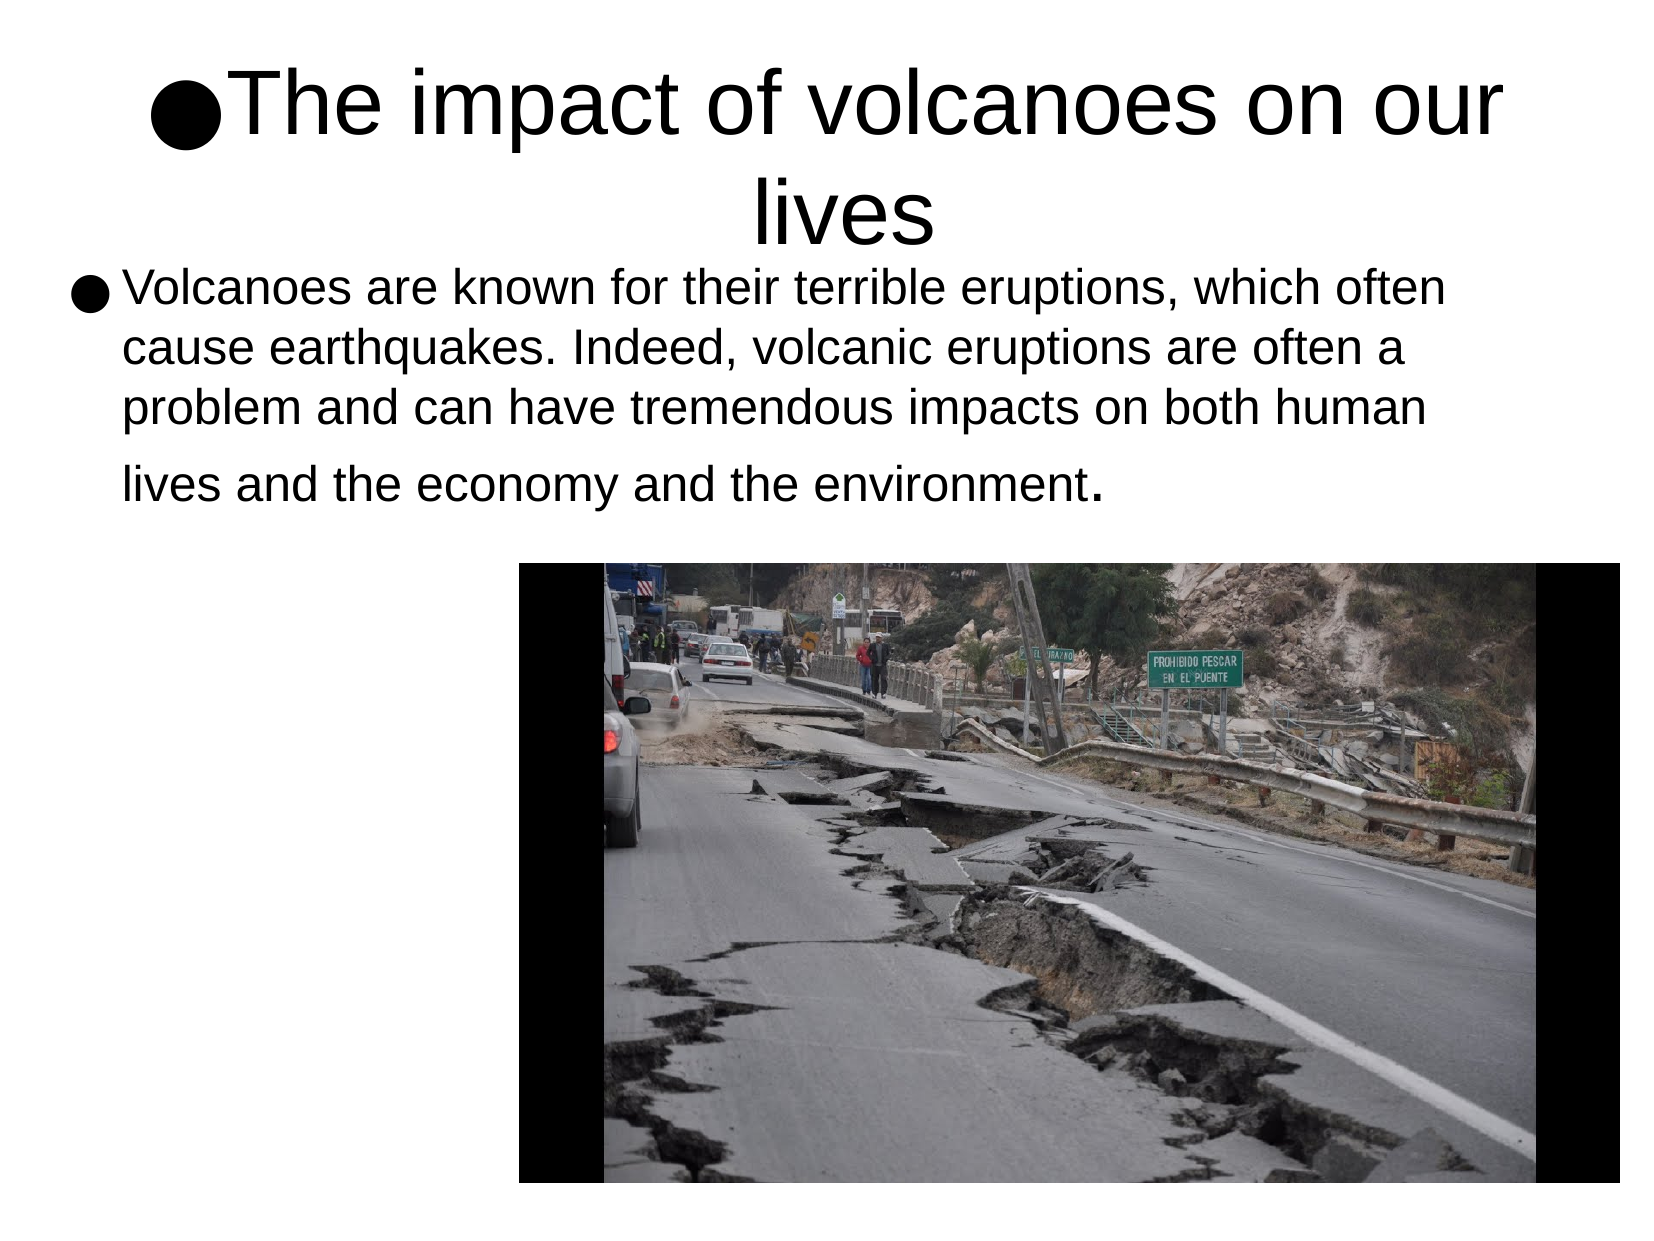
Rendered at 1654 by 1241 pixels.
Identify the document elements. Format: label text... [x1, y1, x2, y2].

picture [519, 563, 1621, 1184]
text_box The impact of volcanoes on our lives [82, 49, 1571, 257]
text_box Volcanoes are known for their terrible eruptions, which often cause earthquakes. Indeed, volcanic eruptions are often a problem and can have tremendous impacts on both human lives and the economy and the environment. [50, 145, 1539, 865]
